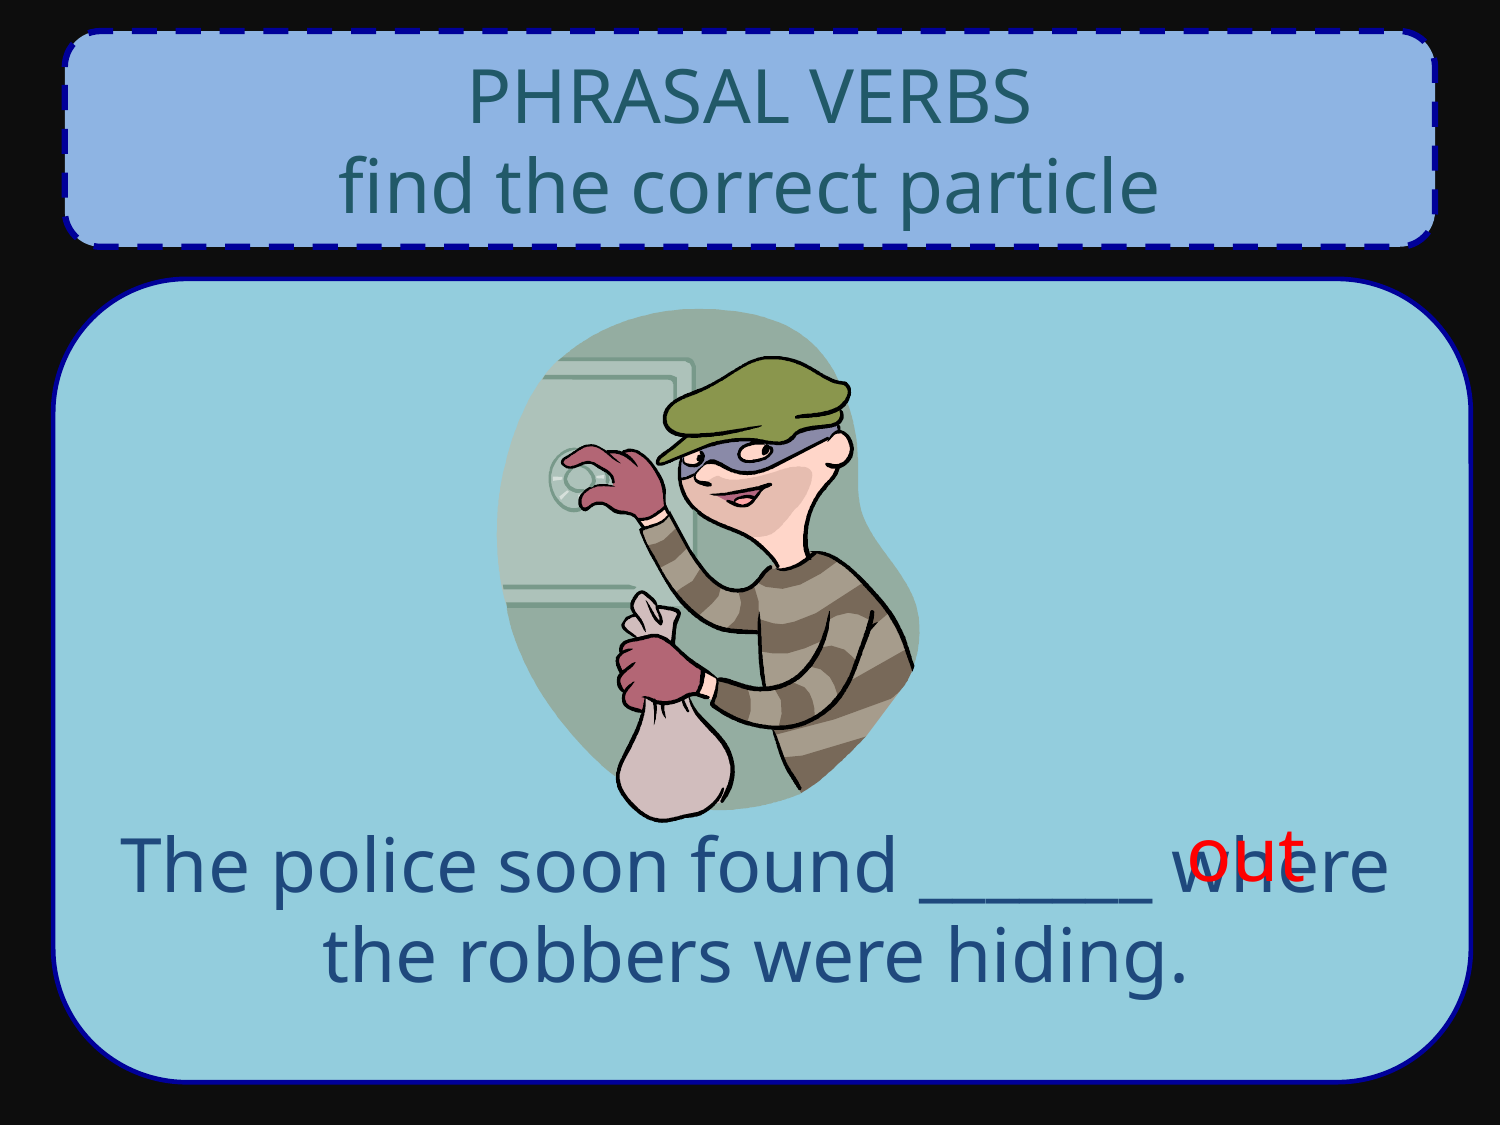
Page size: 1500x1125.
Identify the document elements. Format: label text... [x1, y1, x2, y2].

text_box out [1069, 798, 1424, 904]
text_box [51, 276, 1473, 1085]
text_box PHRASAL VERBS find the correct particle [64, 31, 1436, 247]
text_box The police soon found _______ where the robbers were hiding. [53, 810, 1459, 1006]
picture [489, 302, 927, 830]
